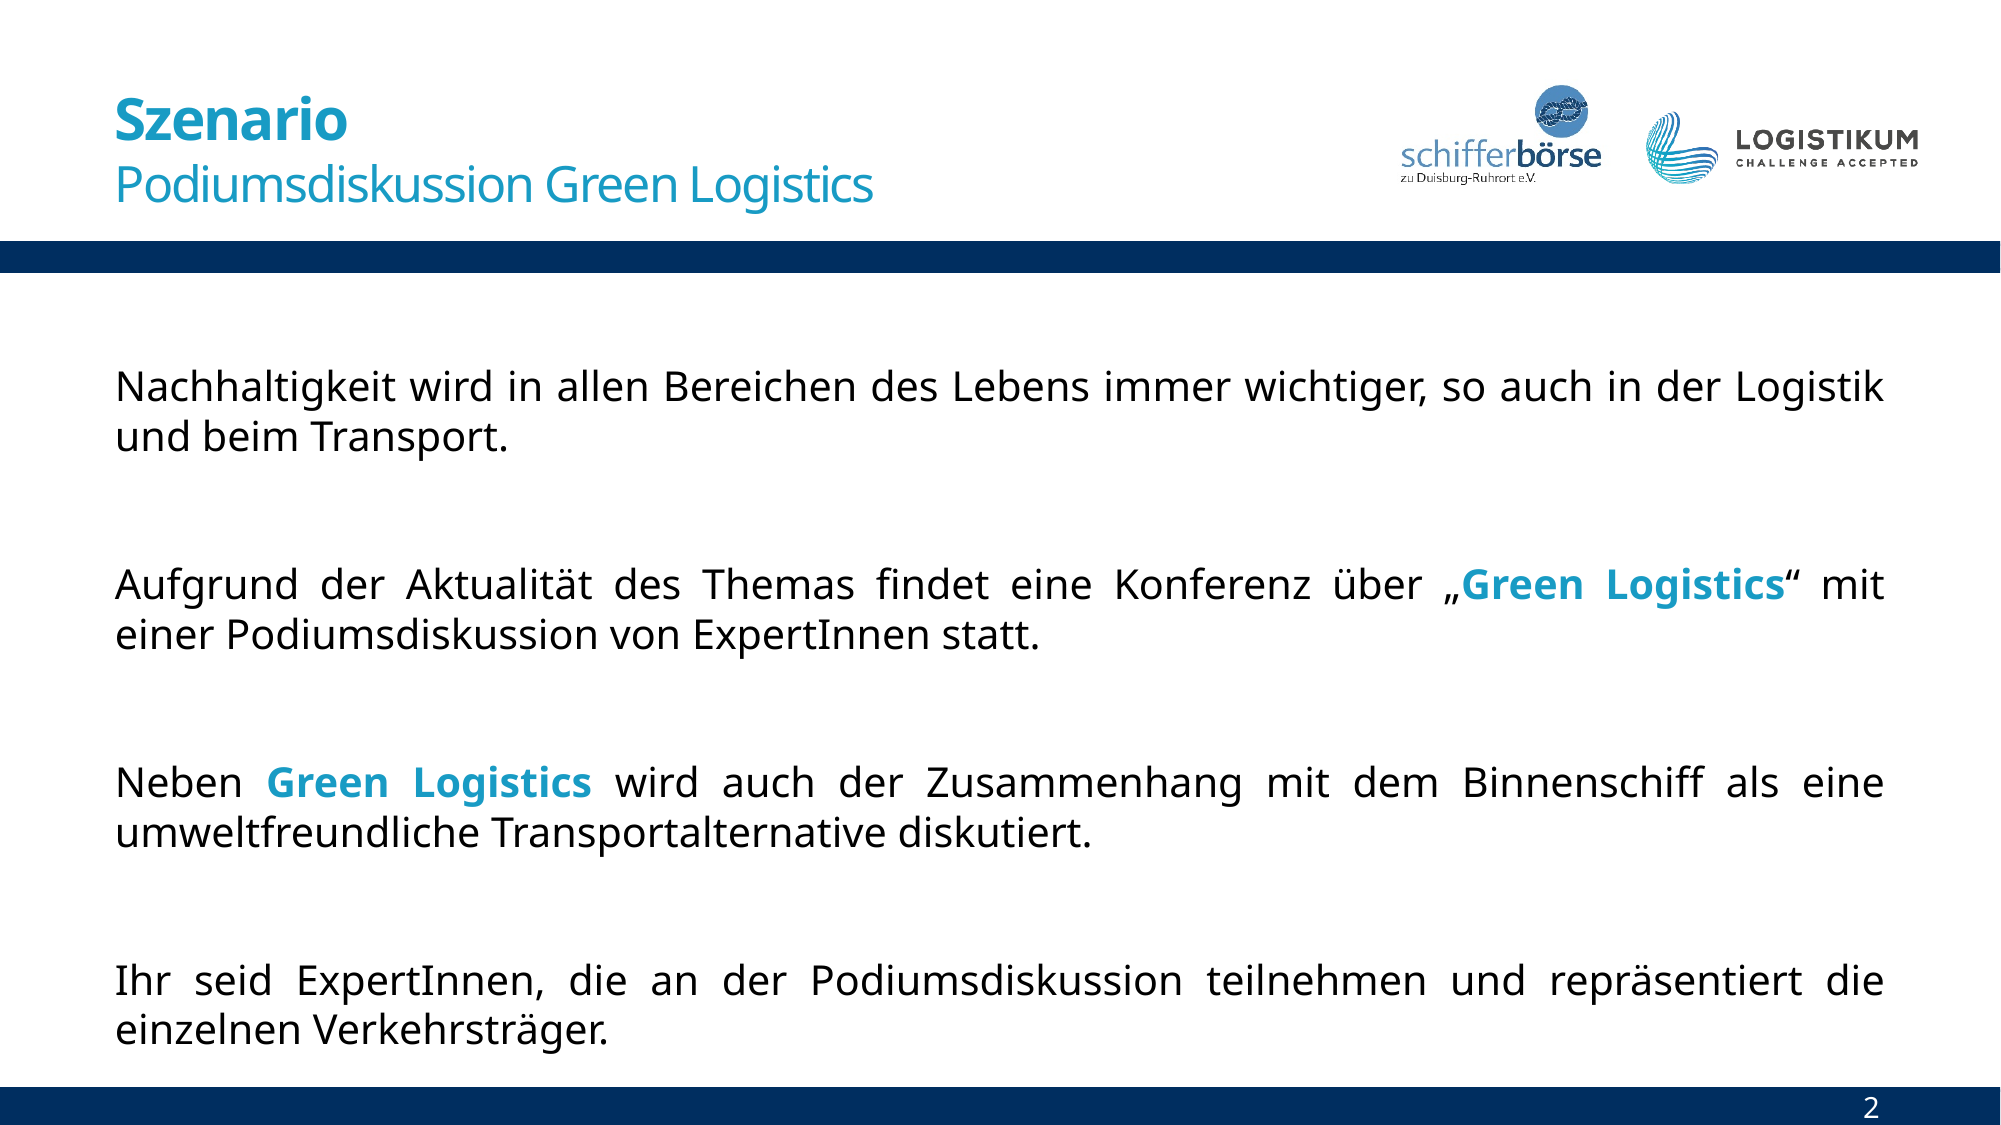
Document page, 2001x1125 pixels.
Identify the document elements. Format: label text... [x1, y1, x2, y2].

slide_number 2 [1661, 1082, 1895, 1125]
picture [1460, 79, 1611, 192]
list Nachhaltigkeit wird in allen Bereichen des Lebens immer wichtiger, so auch in der Logistik und beim Transport. Aufgrund der Aktualität des Themas findet eine Konferenz über „Green Logistics“ mit einer Podiumsdiskussion von ExpertInnen statt. Neben Green Logistics wird auch der Zusammenhang mit dem Binnenschiff als eine umweltfreundliche Transportalternative diskutiert. Ihr seid ExpertInnen, die an der Podiumsdiskussion teilnehmen und repräsentiert die einzelnen Verkehrsträger. [99, 278, 1900, 1063]
picture [1630, 98, 1926, 197]
title Szenario Podiumsdiskussion Green Logistics [99, 66, 1460, 229]
